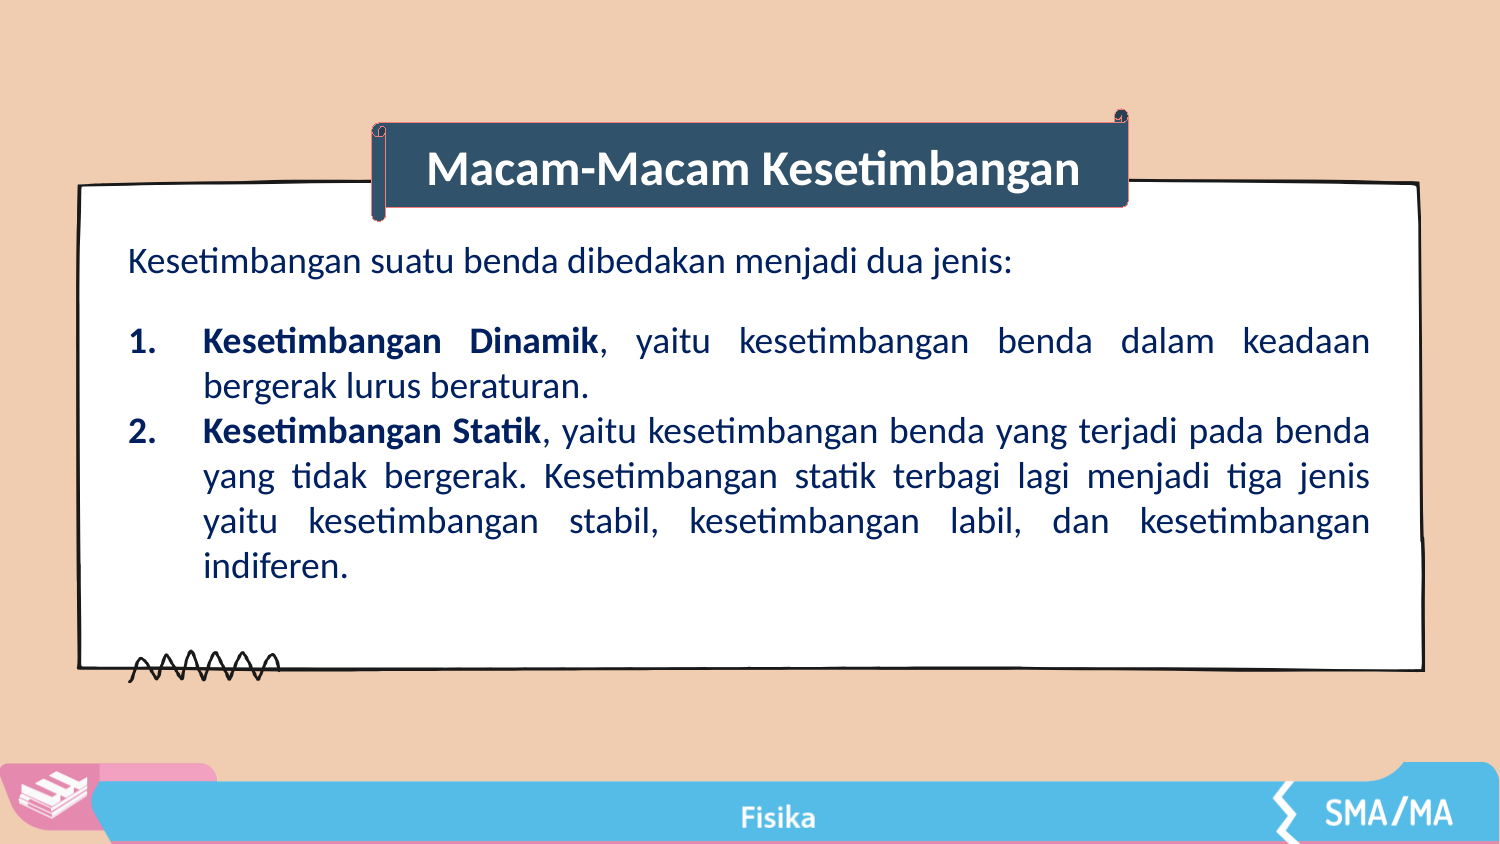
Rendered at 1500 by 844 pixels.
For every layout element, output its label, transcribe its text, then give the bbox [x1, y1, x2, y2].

text_box Macam-Macam Kesetimbangan [371, 108, 1129, 167]
picture [0, 762, 1500, 844]
text_box [536, 118, 599, 122]
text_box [62, 167, 1438, 693]
